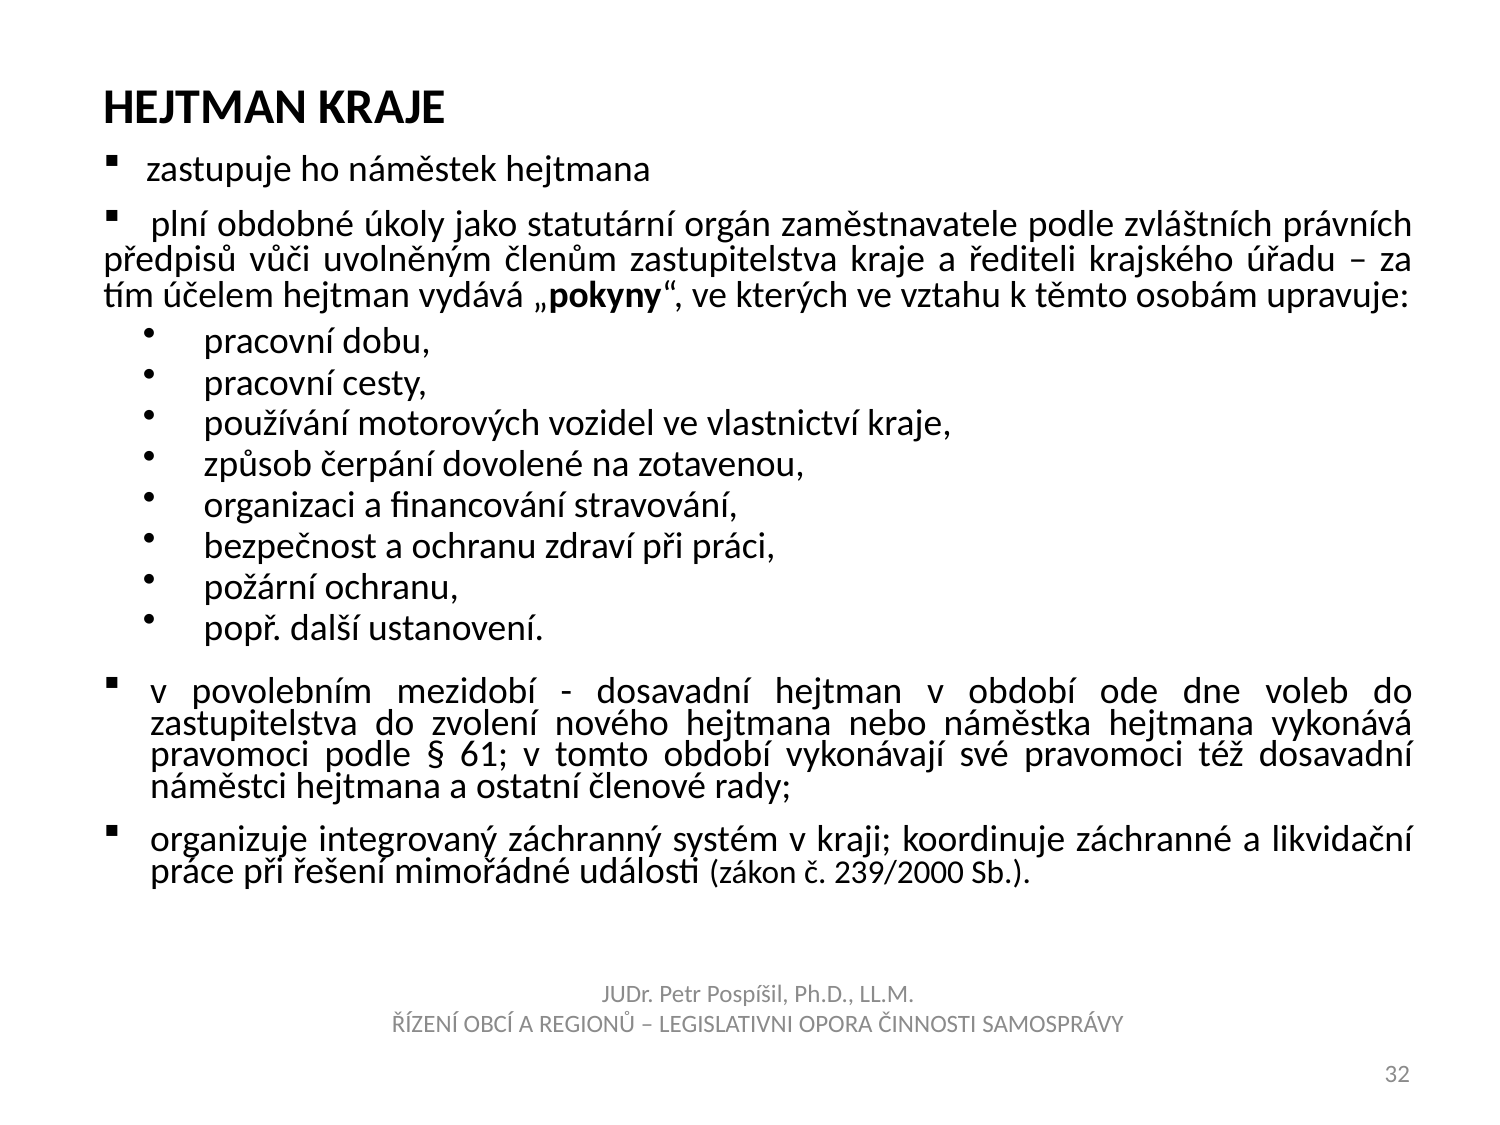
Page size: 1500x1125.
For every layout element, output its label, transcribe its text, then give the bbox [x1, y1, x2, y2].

footer JUDr. Petr Pospíšil, Ph.D., LL.M. ŘÍZENÍ OBCÍ A REGIONŮ – LEGISLATIVNI OPORA ČINNOSTI SAMOSPRÁVY [362, 971, 1155, 1075]
slide_number 32 [1074, 1042, 1425, 1103]
text_box Hejtman kraje zastupuje ho náměstek hejtmana plní obdobné úkoly jako statutární orgán zaměstnavatele podle zvláštních právních předpisů vůči uvolněným členům zastupitelstva kraje a řediteli krajského úřadu – za tím účelem hejtman vydává „pokyny“, ve kterých ve vztahu k těmto osobám upravuje: pracovní dobu, pracovní cesty, používání motorových vozidel ve vlastnictví kraje, způsob čerpání dovolené na zotavenou, organizaci a financování stravování, bezpečnost a ochranu zdraví při práci, požární ochranu, popř. další ustanovení. v povolebním mezidobí - dosavadní hejtman v období ode dne voleb do zastupitelstva do zvolení nového hejtmana nebo náměstka hejtmana vykonává pravomoci podle § 61; v tomto období vykonávají své pravomoci též dosavadní náměstci hejtmana a ostatní členové rady; organizuje integrovaný záchranný systém v kraji; koordinuje záchranné a likvidační práce při řešení mimořádné události (zákon č. 239/2000 Sb.). [88, 66, 1429, 897]
